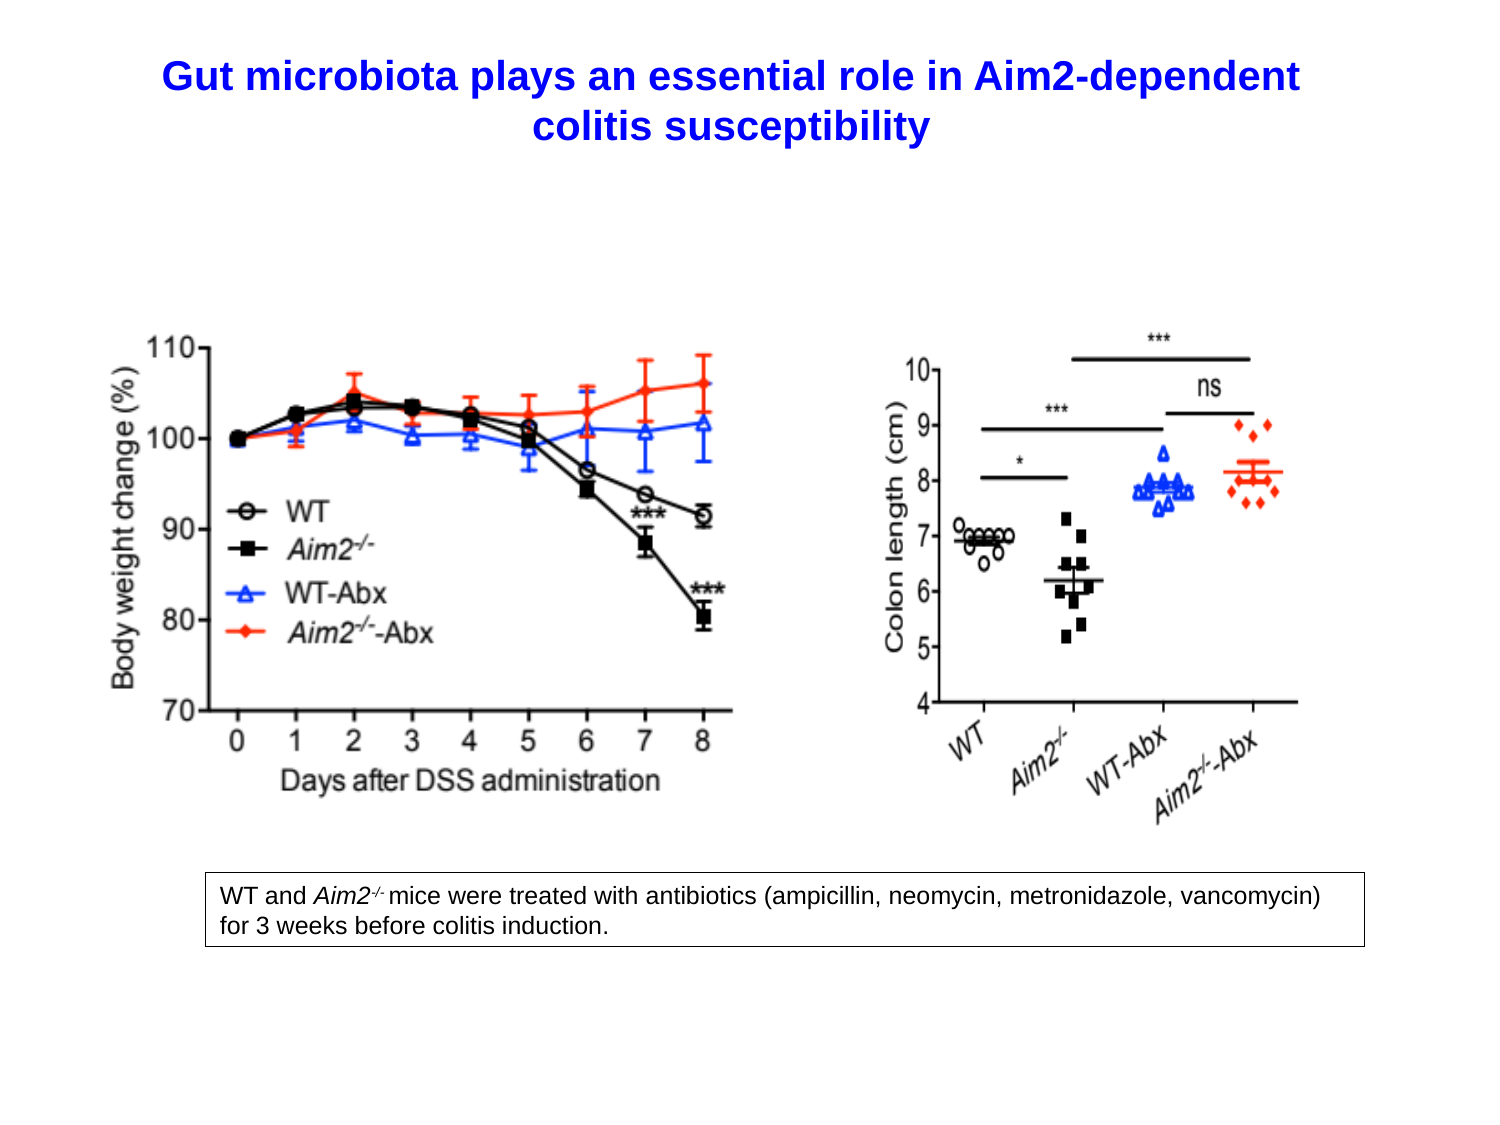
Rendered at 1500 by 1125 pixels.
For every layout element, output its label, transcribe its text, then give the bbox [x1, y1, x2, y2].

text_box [95, 303, 1305, 838]
text_box Gut microbiota plays an essential role in Aim2-dependent colitis susceptibility [135, 40, 1328, 156]
text_box WT and Aim2-/- mice were treated with antibiotics (ampicillin, neomycin, metronidazole, vancomycin) for 3 weeks before colitis induction. [205, 872, 1365, 947]
